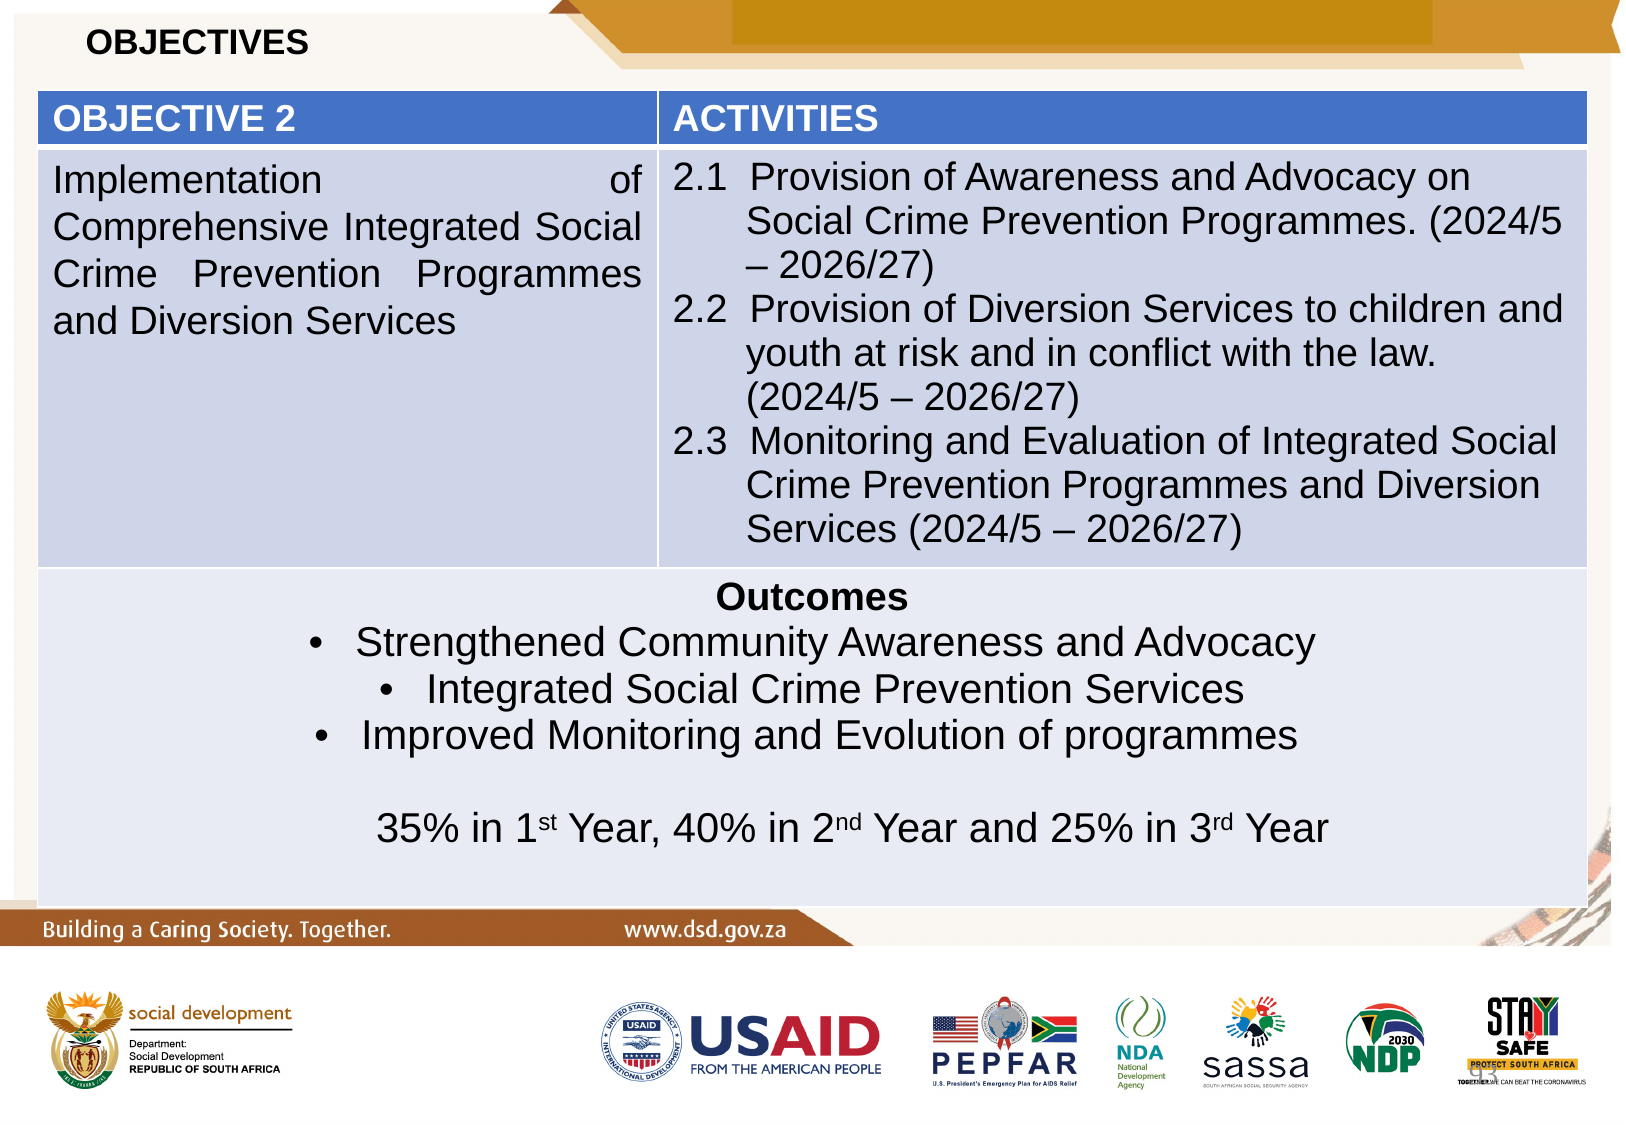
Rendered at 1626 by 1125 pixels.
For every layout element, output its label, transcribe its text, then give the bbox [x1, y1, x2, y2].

table_header ACTIVITIES [659, 91, 1587, 144]
table_cell Outcomes Strengthened Community Awareness and Advocacy Integrated Social Crime Prevention Services Improved Monitoring and Evolution of programmes 35% in 1st Year, 40% in 2nd Year and 25% in 3rd Year [38, 569, 1587, 906]
table_cell Implementation of Comprehensive Integrated Social Crime Prevention Programmes and Diversion Services [38, 150, 657, 567]
picture [0, 0, 1626, 1125]
table_header OBJECTIVE 2 [38, 91, 657, 144]
slide_number 93 [1147, 1042, 1514, 1103]
title OBJECTIVES [37, 0, 1425, 70]
table_cell 2.1 Provision of Awareness and Advocacy on Social Crime Prevention Programmes. (2024/5 – 2026/27) 2.2 Provision of Diversion Services to children and youth at risk and in conflict with the law. (2024/5 – 2026/27) 2.3 Monitoring and Evaluation of Integrated Social Crime Prevention Programmes and Diversion Services (2024/5 – 2026/27) [659, 150, 1587, 567]
